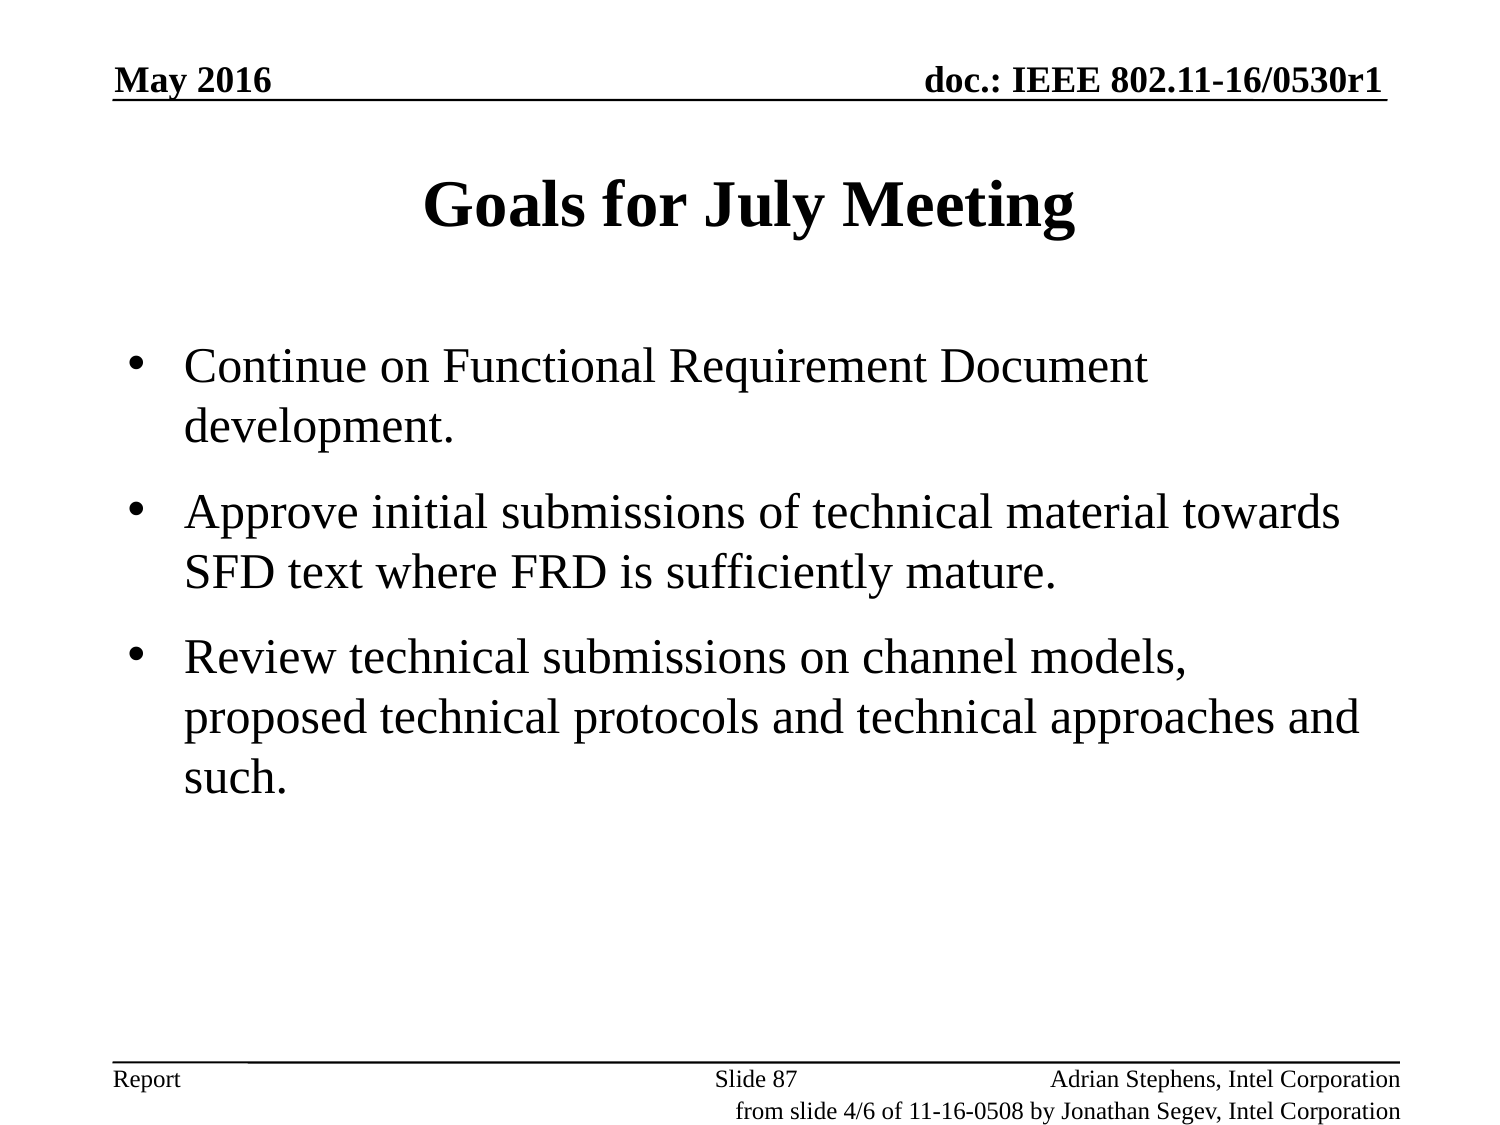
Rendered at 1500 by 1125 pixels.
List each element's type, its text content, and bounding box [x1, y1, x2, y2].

slide_number Slide 87 [711, 1061, 801, 1087]
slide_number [114, 54, 374, 101]
title Goals for July Meeting [112, 112, 1388, 288]
footer Adrian Stephens, Intel Corporation [878, 1061, 1402, 1087]
text_box from slide 4/6 of 11-16-0508 by Jonathan Segev, Intel Corporation [343, 1087, 1417, 1125]
list Continue on Functional Requirement Document development. Approve initial submissions of technical material towards SFD text where FRD is sufficiently mature. Review technical submissions on channel models, proposed technical protocols and technical approaches and such. [112, 324, 1388, 1000]
